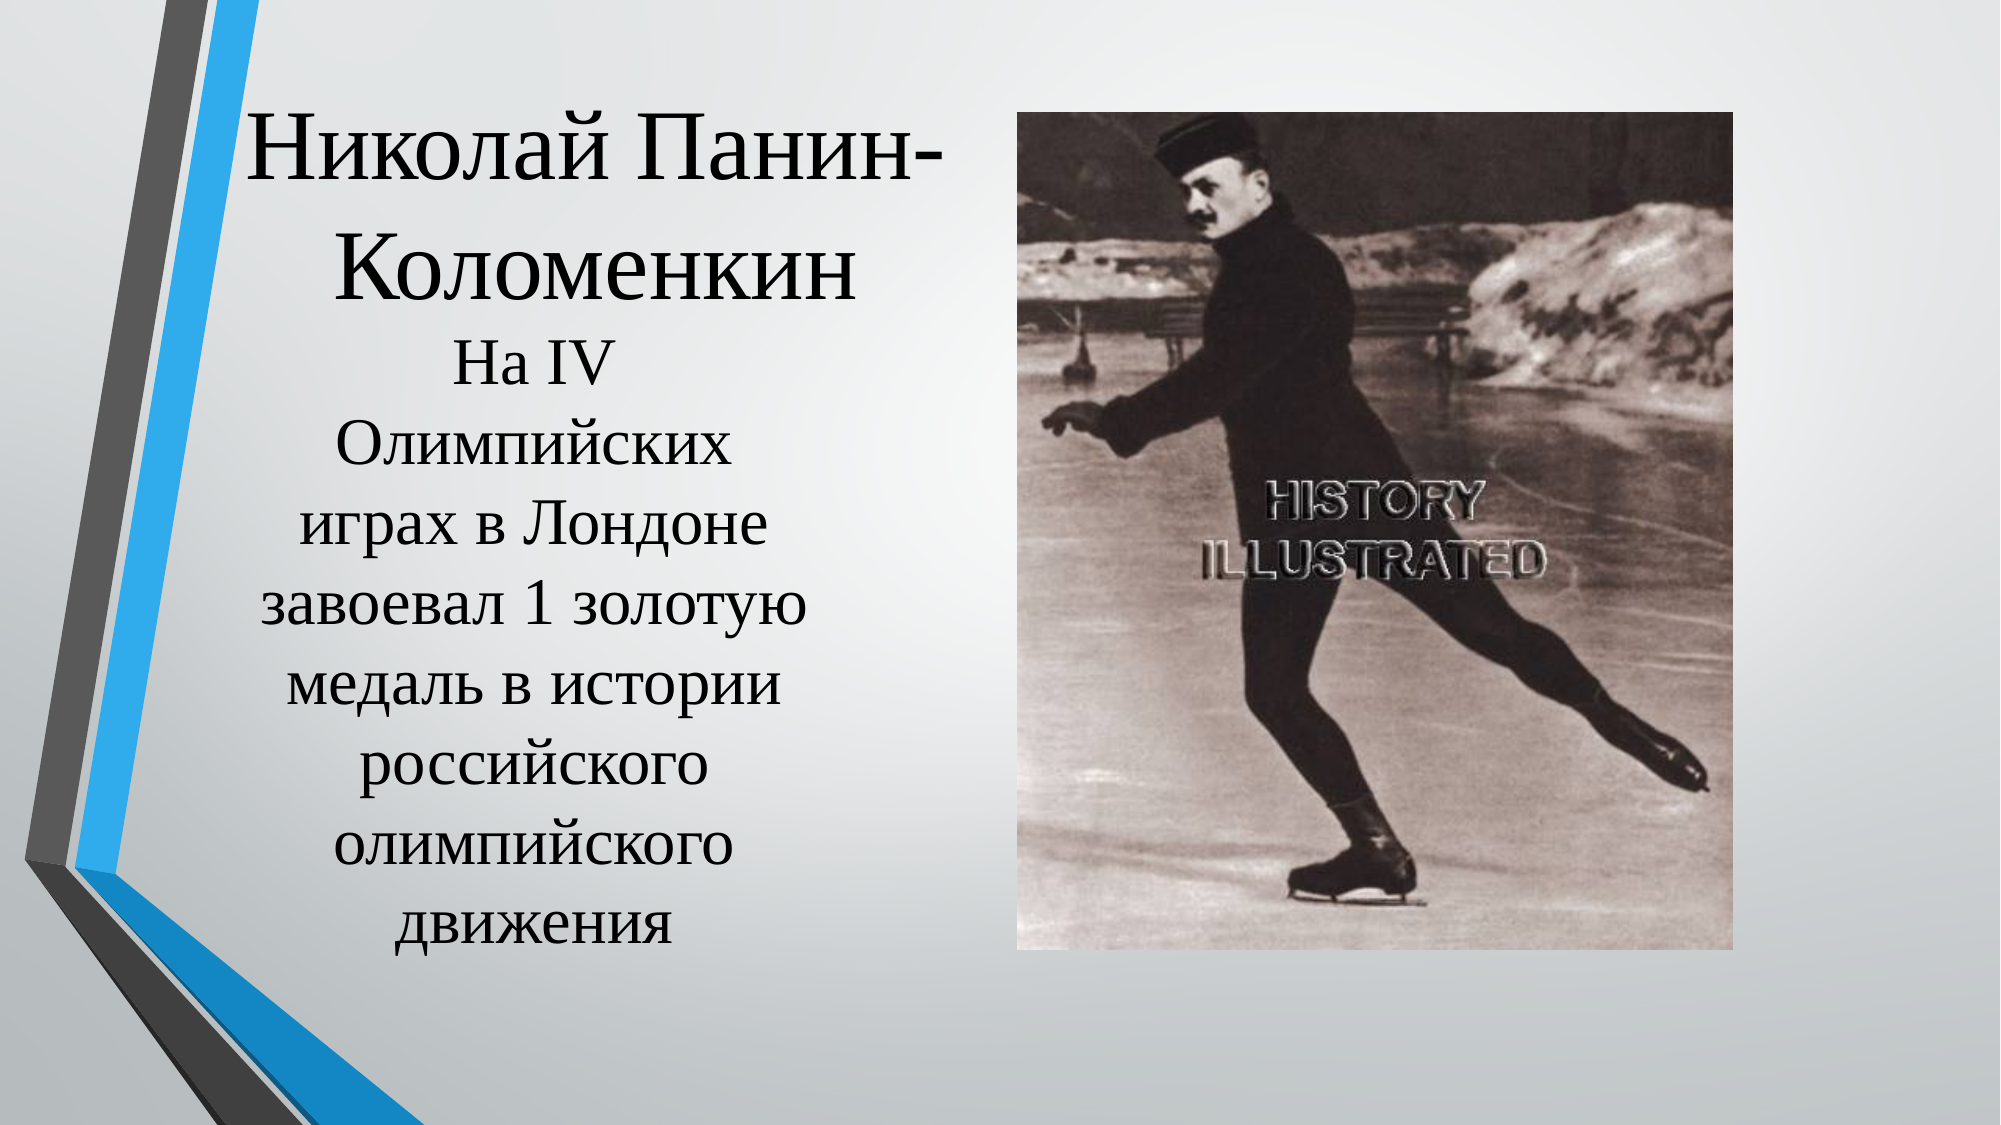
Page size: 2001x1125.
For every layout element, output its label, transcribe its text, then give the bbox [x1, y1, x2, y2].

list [1016, 112, 1734, 951]
list На IV Олимпийских играх в Лондоне завоевал 1 золотую медаль в истории российского олимпийского движения [243, 487, 826, 788]
title Николай Панин-Коломенкин [145, 29, 1047, 328]
